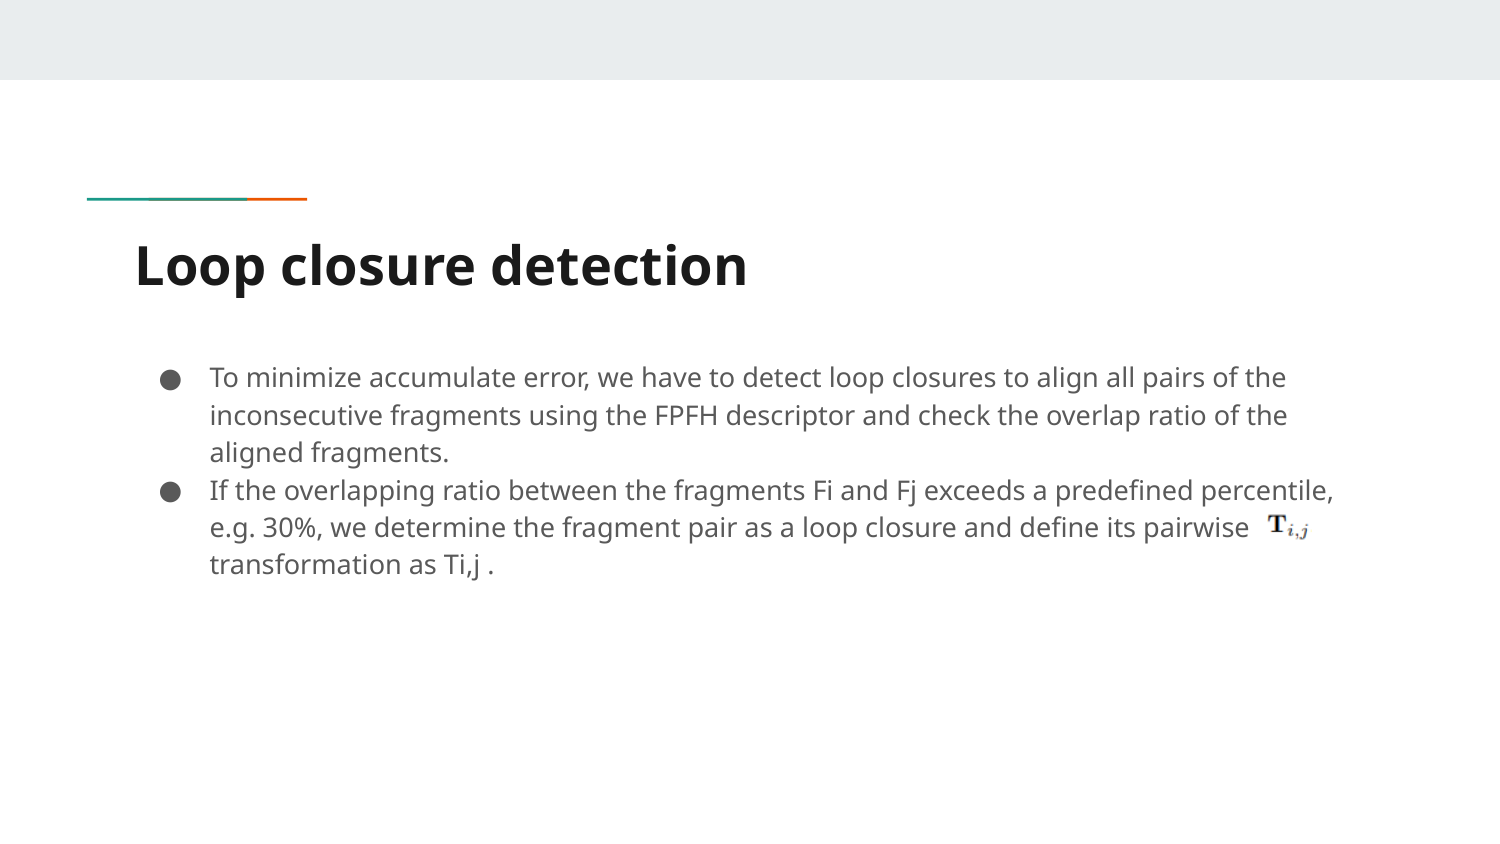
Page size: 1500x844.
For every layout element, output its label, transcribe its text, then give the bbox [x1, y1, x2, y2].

picture [1266, 506, 1312, 547]
list To minimize accumulate error, we have to detect loop closures to align all pairs of the inconsecutive fragments using the FPFH descriptor and check the overlap ratio of the aligned fragments. If the overlapping ratio between the fragments Fi and Fj exceeds a predefined percentile, e.g. 30%, we determine the fragment pair as a loop closure and define its pairwise transformation as Ti,j . [119, 341, 1381, 712]
title Loop closure detection [119, 216, 1381, 305]
